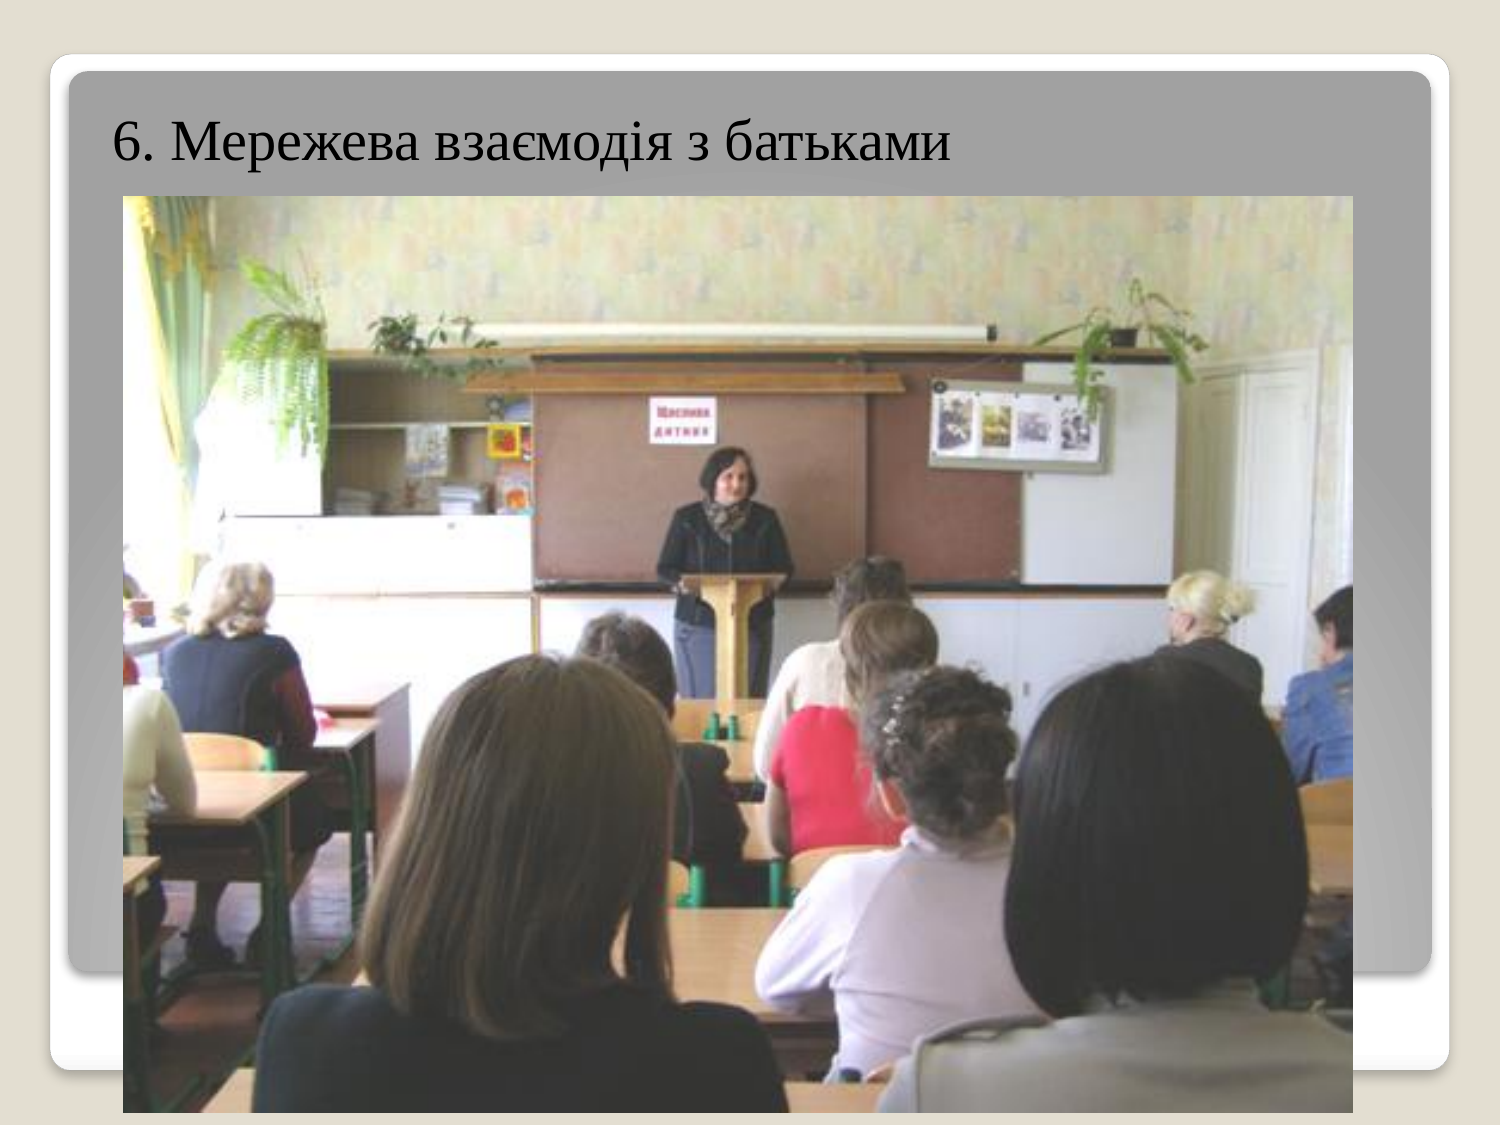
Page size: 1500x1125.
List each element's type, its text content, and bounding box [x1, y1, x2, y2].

list 6. Мережева взаємодія з батьками [82, 86, 1425, 774]
picture [123, 196, 1353, 1113]
